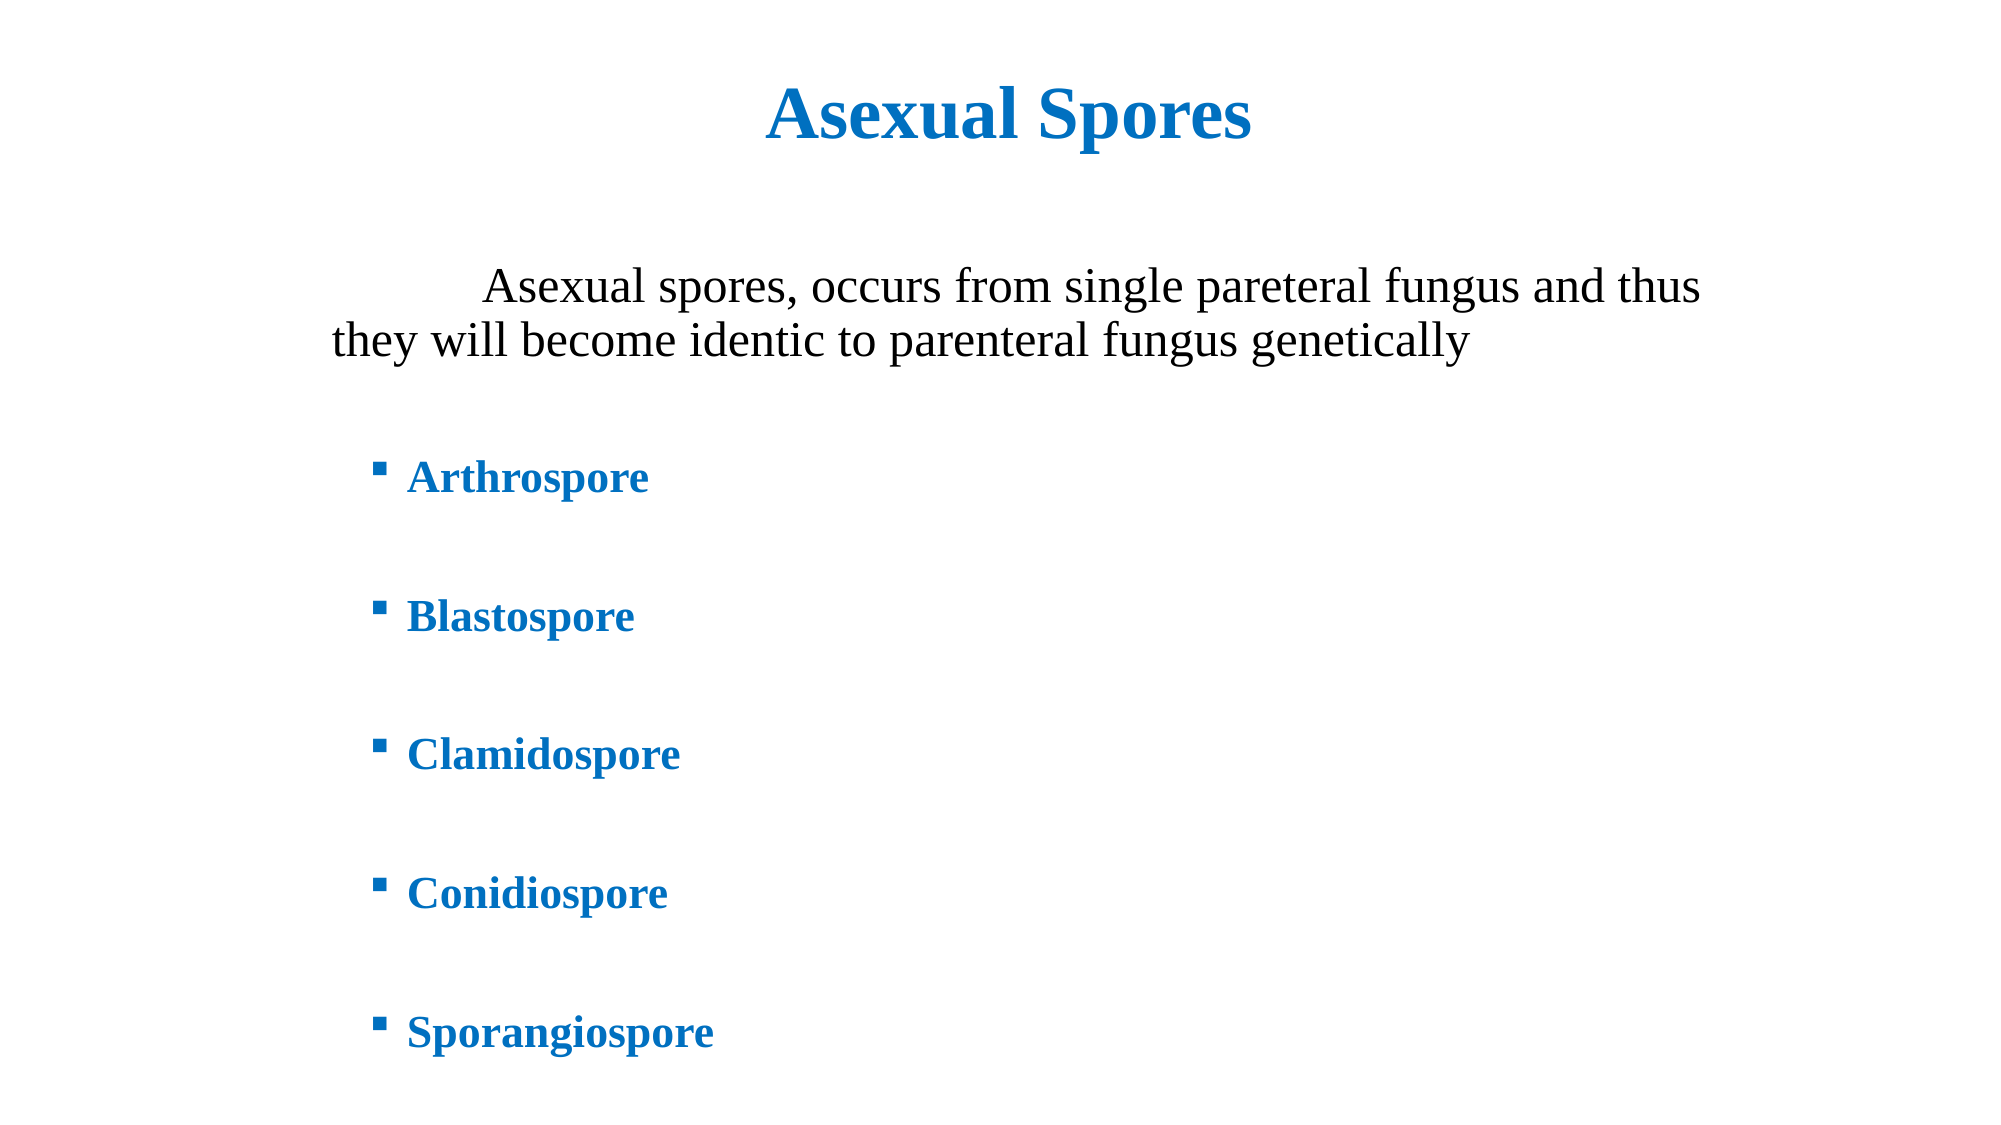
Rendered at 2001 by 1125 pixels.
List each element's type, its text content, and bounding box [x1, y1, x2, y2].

list Asexual Spores Asexual spores, occurs from single pareteral fungus and thus they will become identic to parenteral fungus genetically Arthrospore Blastospore Clamidospore Conidiospore Sporangiospore [279, 66, 1721, 1118]
